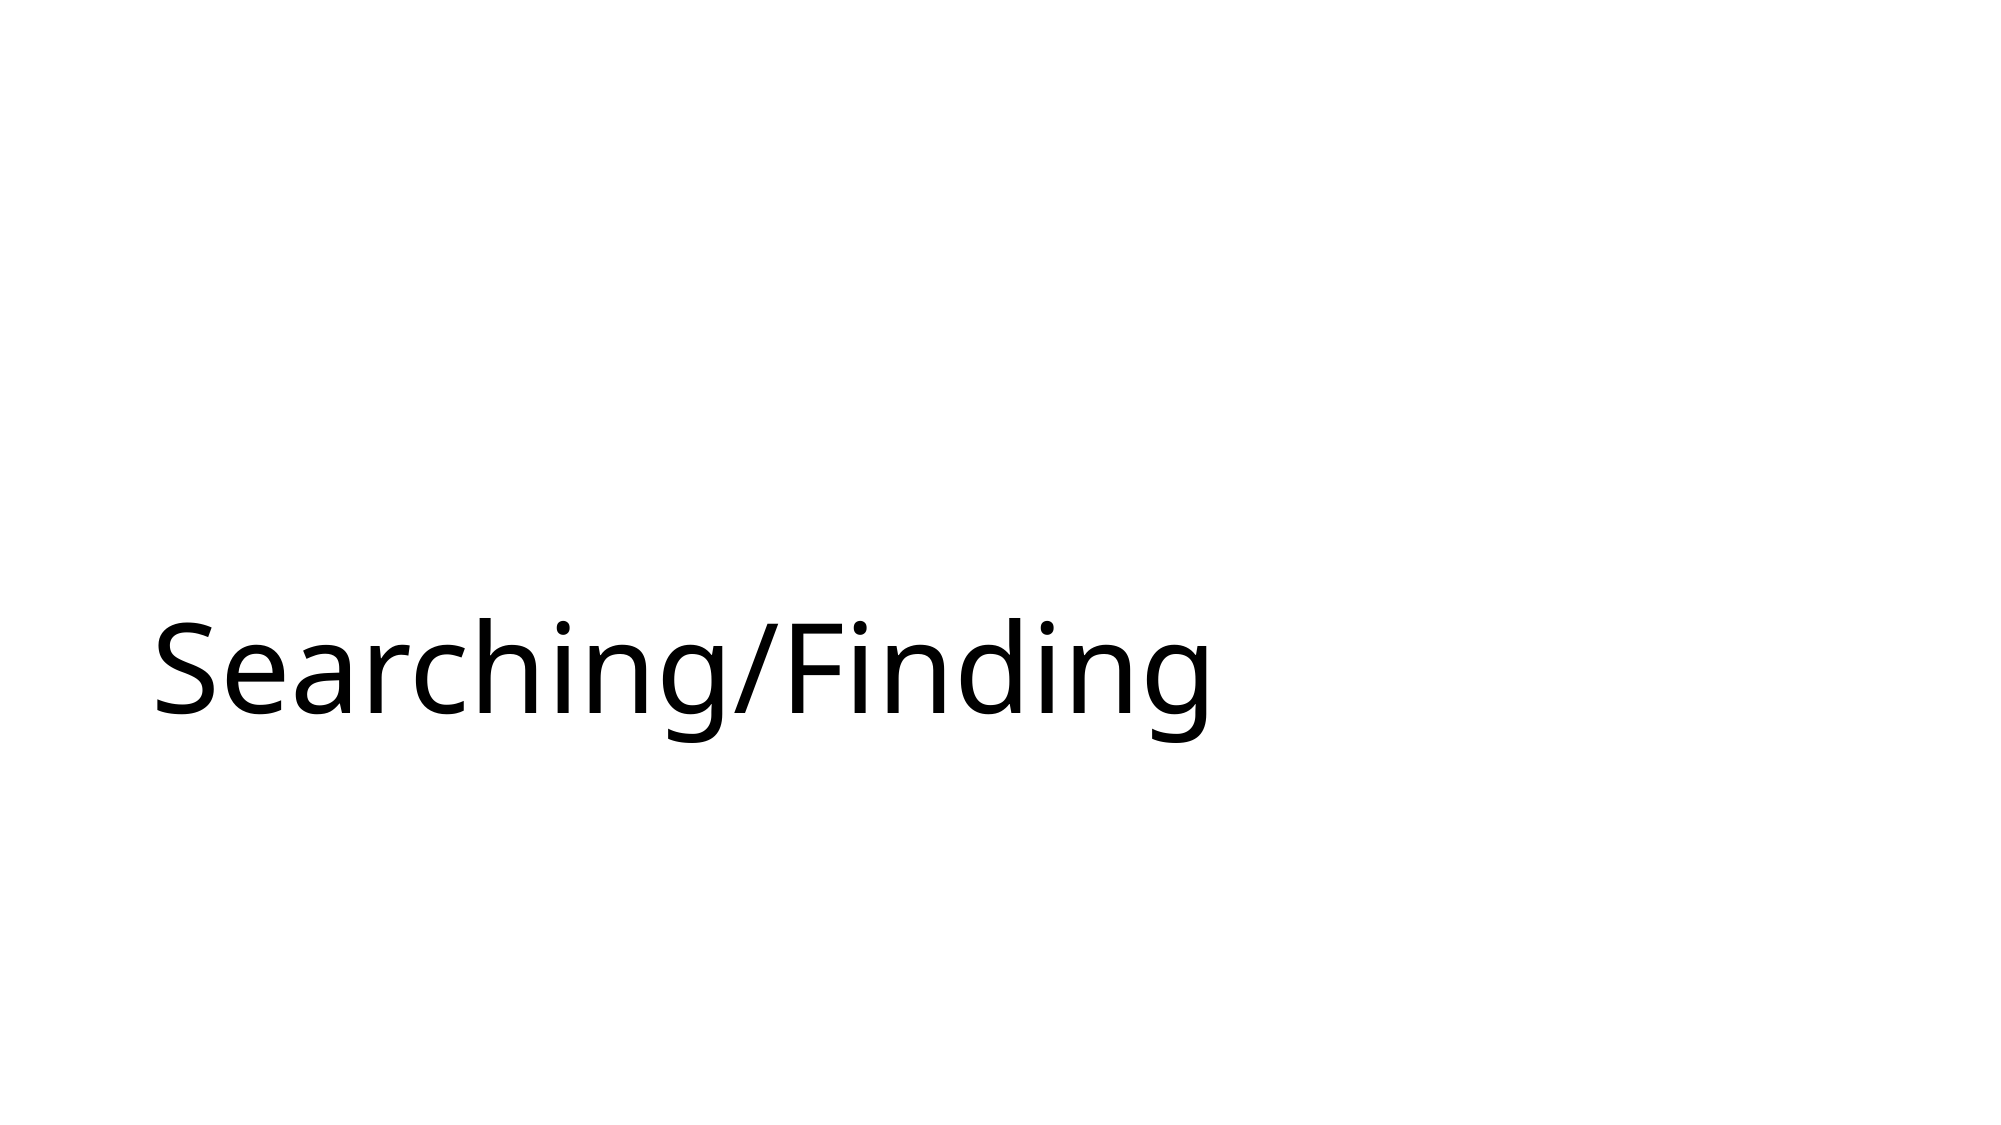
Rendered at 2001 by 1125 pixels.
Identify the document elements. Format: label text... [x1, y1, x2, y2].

title Searching/Finding [136, 280, 1862, 749]
